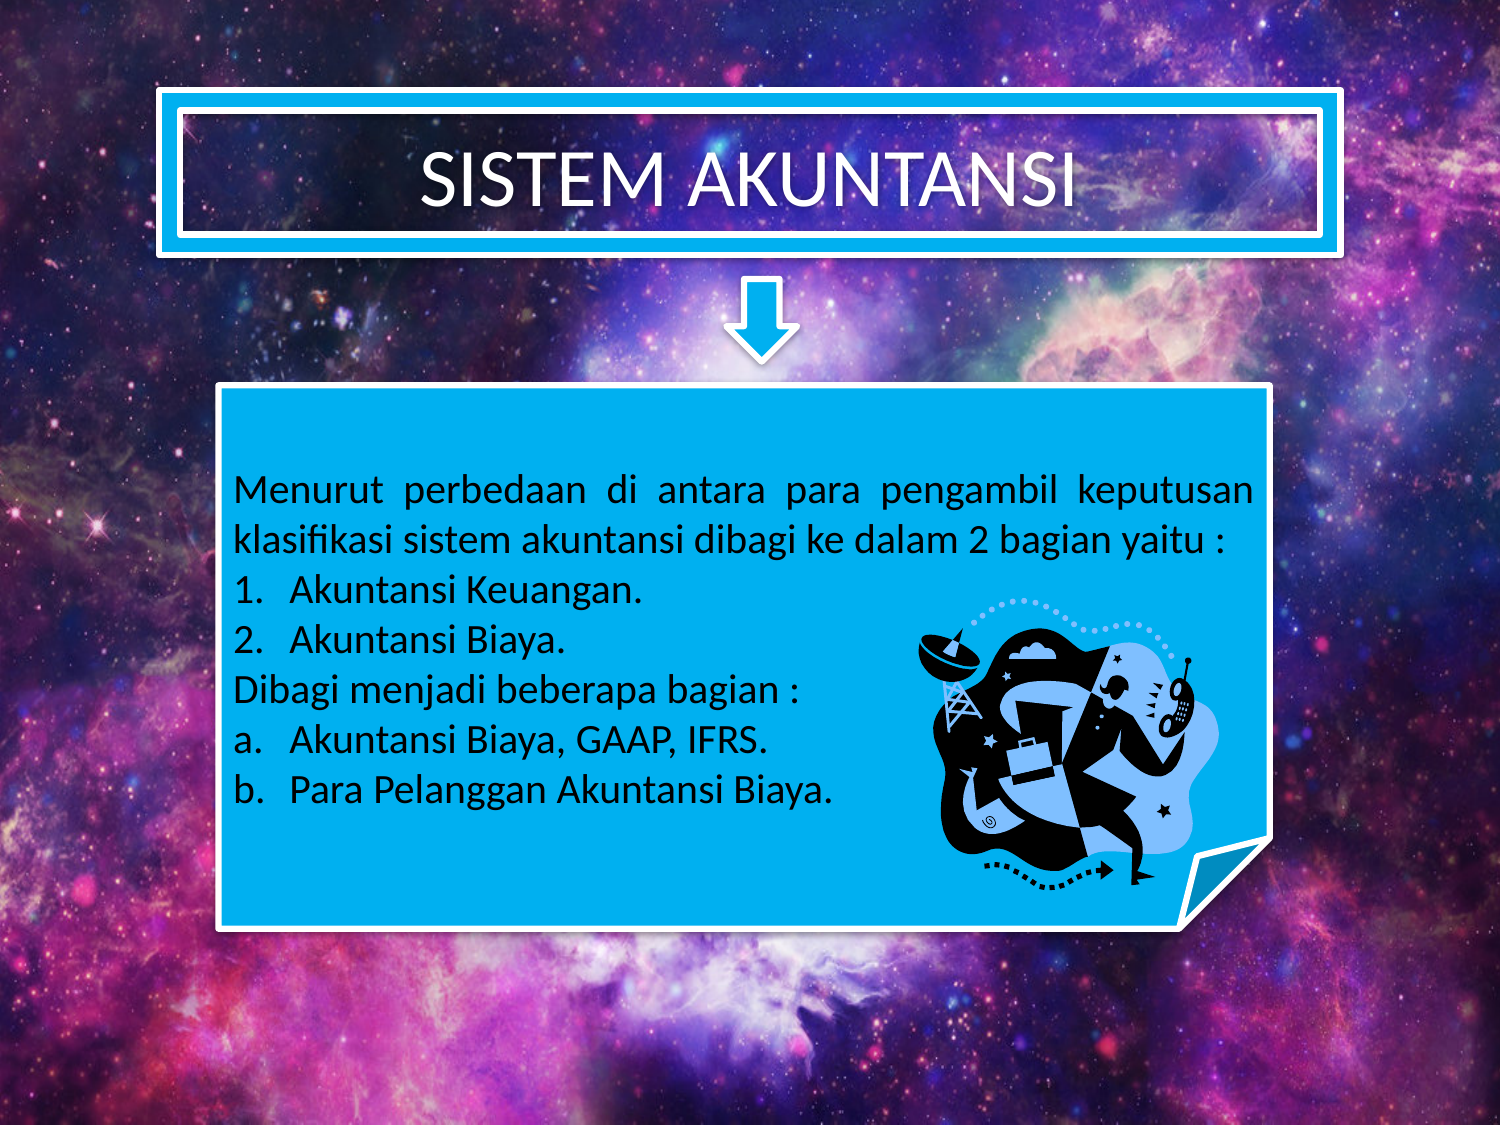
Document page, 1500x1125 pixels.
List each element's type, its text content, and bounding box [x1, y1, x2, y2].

text_box [723, 275, 801, 365]
text_box Menurut perbedaan di antara para pengambil keputusan klasifikasi sistem akuntansi dibagi ke dalam 2 bagian yaitu : Akuntansi Keuangan. Akuntansi Biaya. Dibagi menjadi beberapa bagian : Akuntansi Biaya, GAAP, IFRS. Para Pelanggan Akuntansi Biaya. [215, 382, 1273, 932]
picture [0, 0, 1500, 1125]
text_box SISTEM AKUNTANSI [156, 87, 1344, 258]
